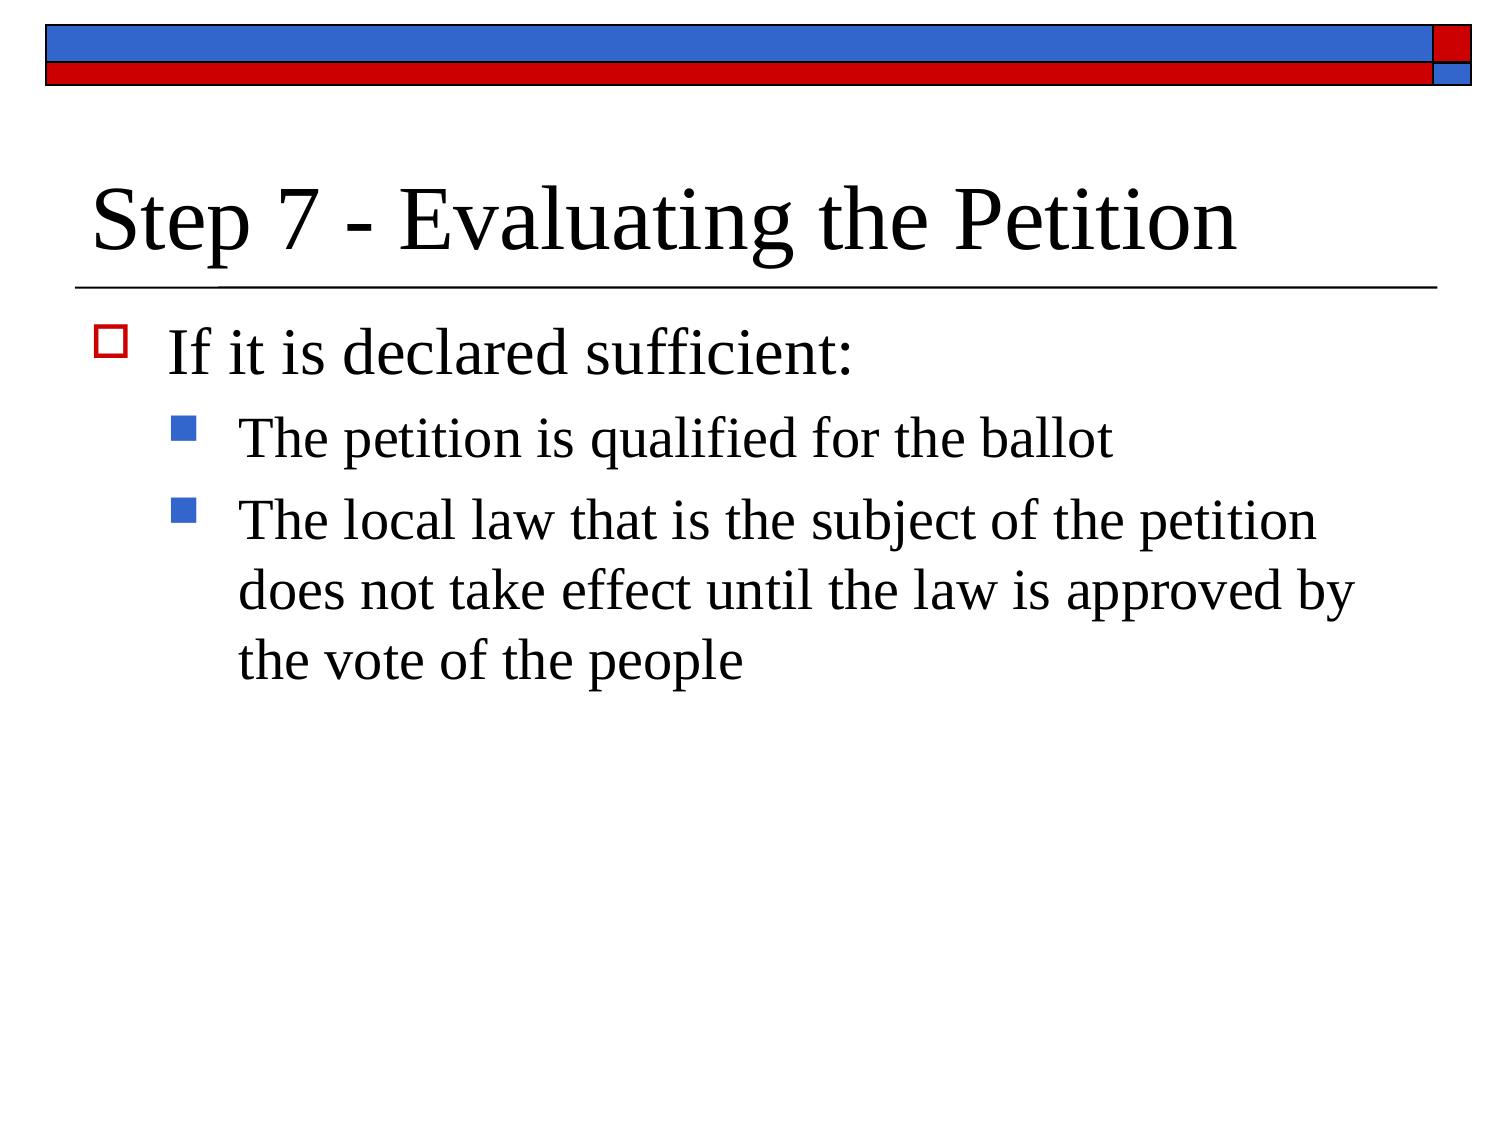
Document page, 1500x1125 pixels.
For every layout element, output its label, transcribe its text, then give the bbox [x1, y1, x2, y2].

title Step 7 - Evaluating the Petition [74, 87, 1426, 276]
list If it is declared sufficient: The petition is qualified for the ballot The local law that is the subject of the petition does not take effect until the law is approved by the vote of the people [74, 299, 1426, 1006]
